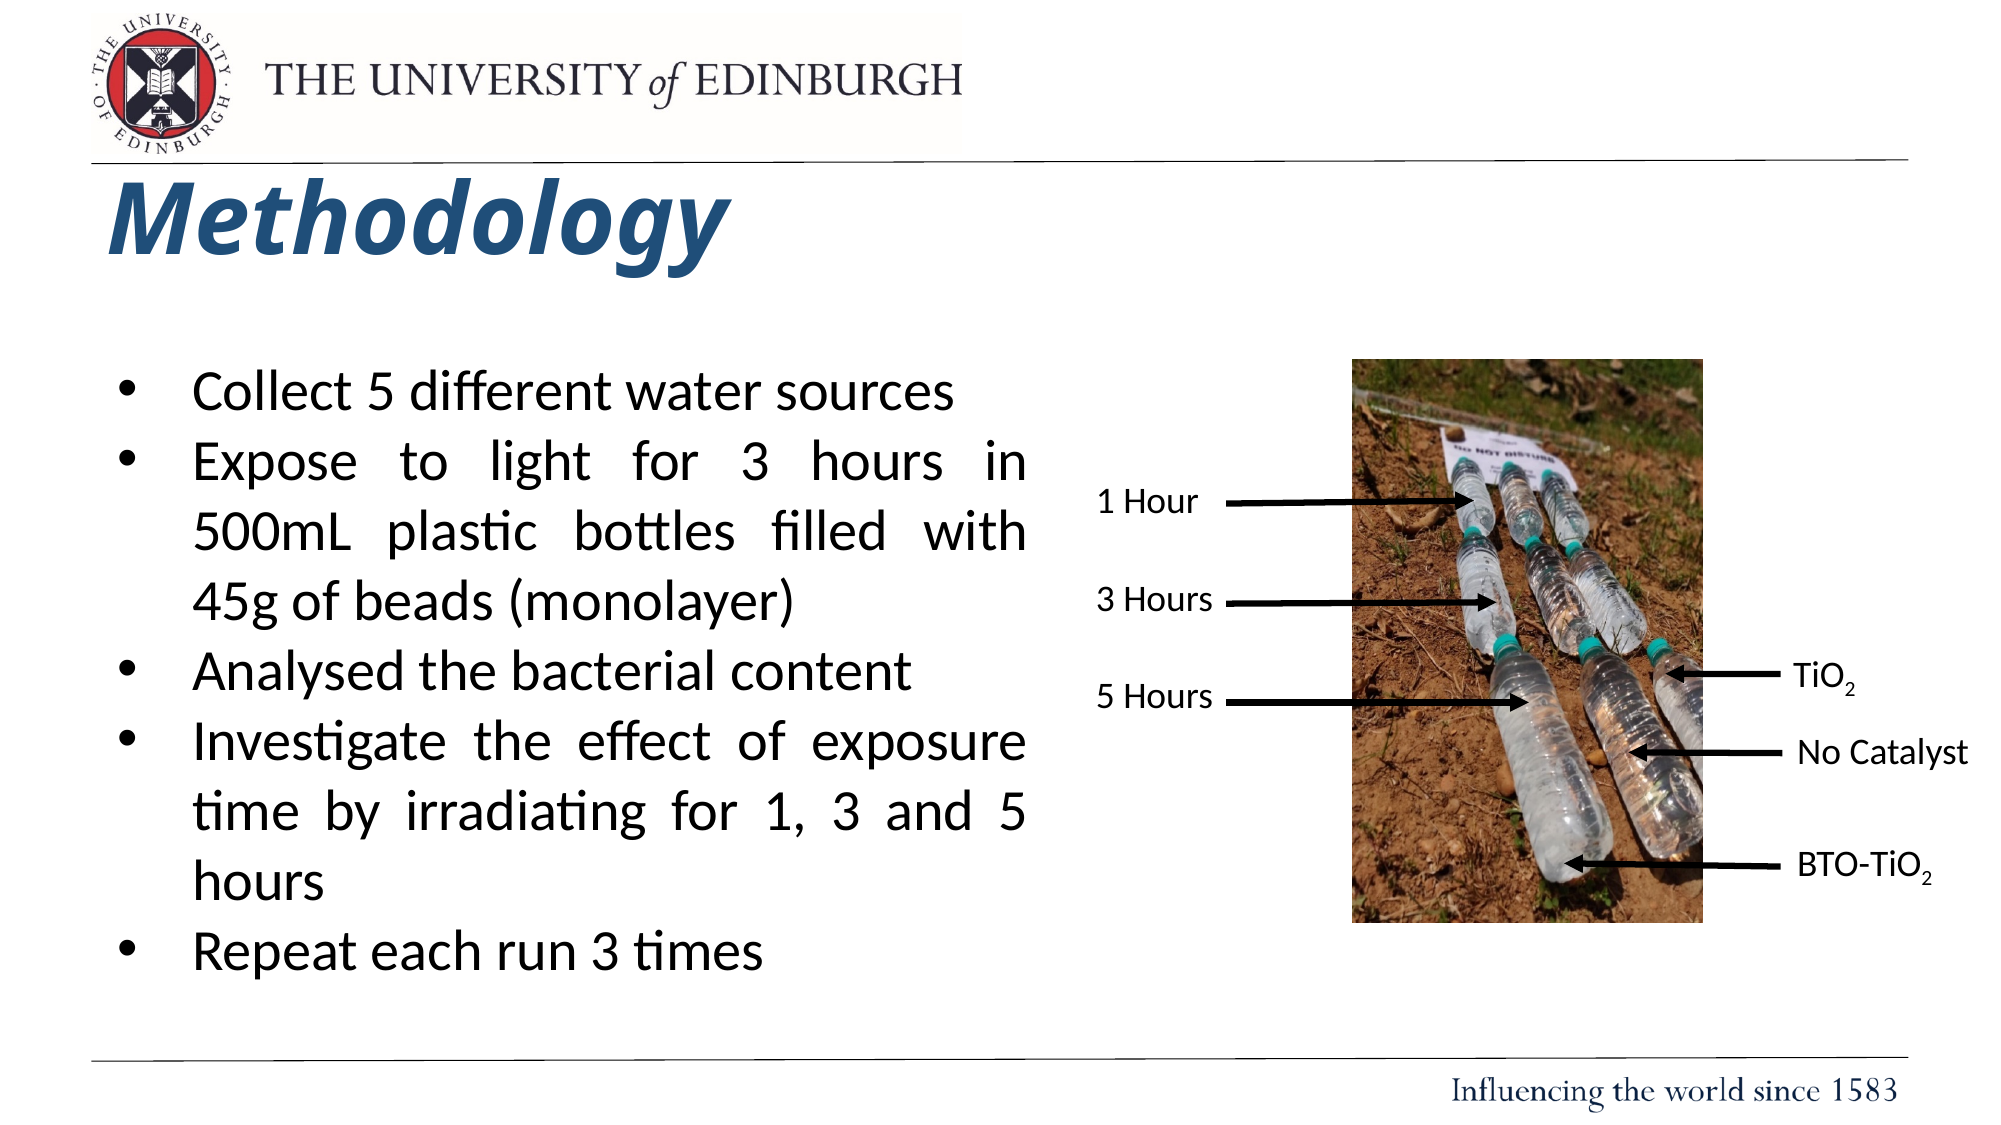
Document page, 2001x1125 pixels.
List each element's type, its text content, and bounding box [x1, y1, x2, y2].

text_box Collect 5 different water sources Expose to light for 3 hours in 500mL plastic bottles filled with 45g of beads (monolayer) Analysed the bacterial content Investigate the effect of exposure time by irradiating for 1, 3 and 5 hours Repeat each run 3 times [27, 344, 1044, 990]
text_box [91, 159, 1909, 164]
picture [91, 13, 962, 154]
title Methodology [91, 188, 1818, 284]
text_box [1080, 359, 2000, 923]
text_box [91, 1057, 1909, 1062]
picture [1429, 1067, 1909, 1117]
